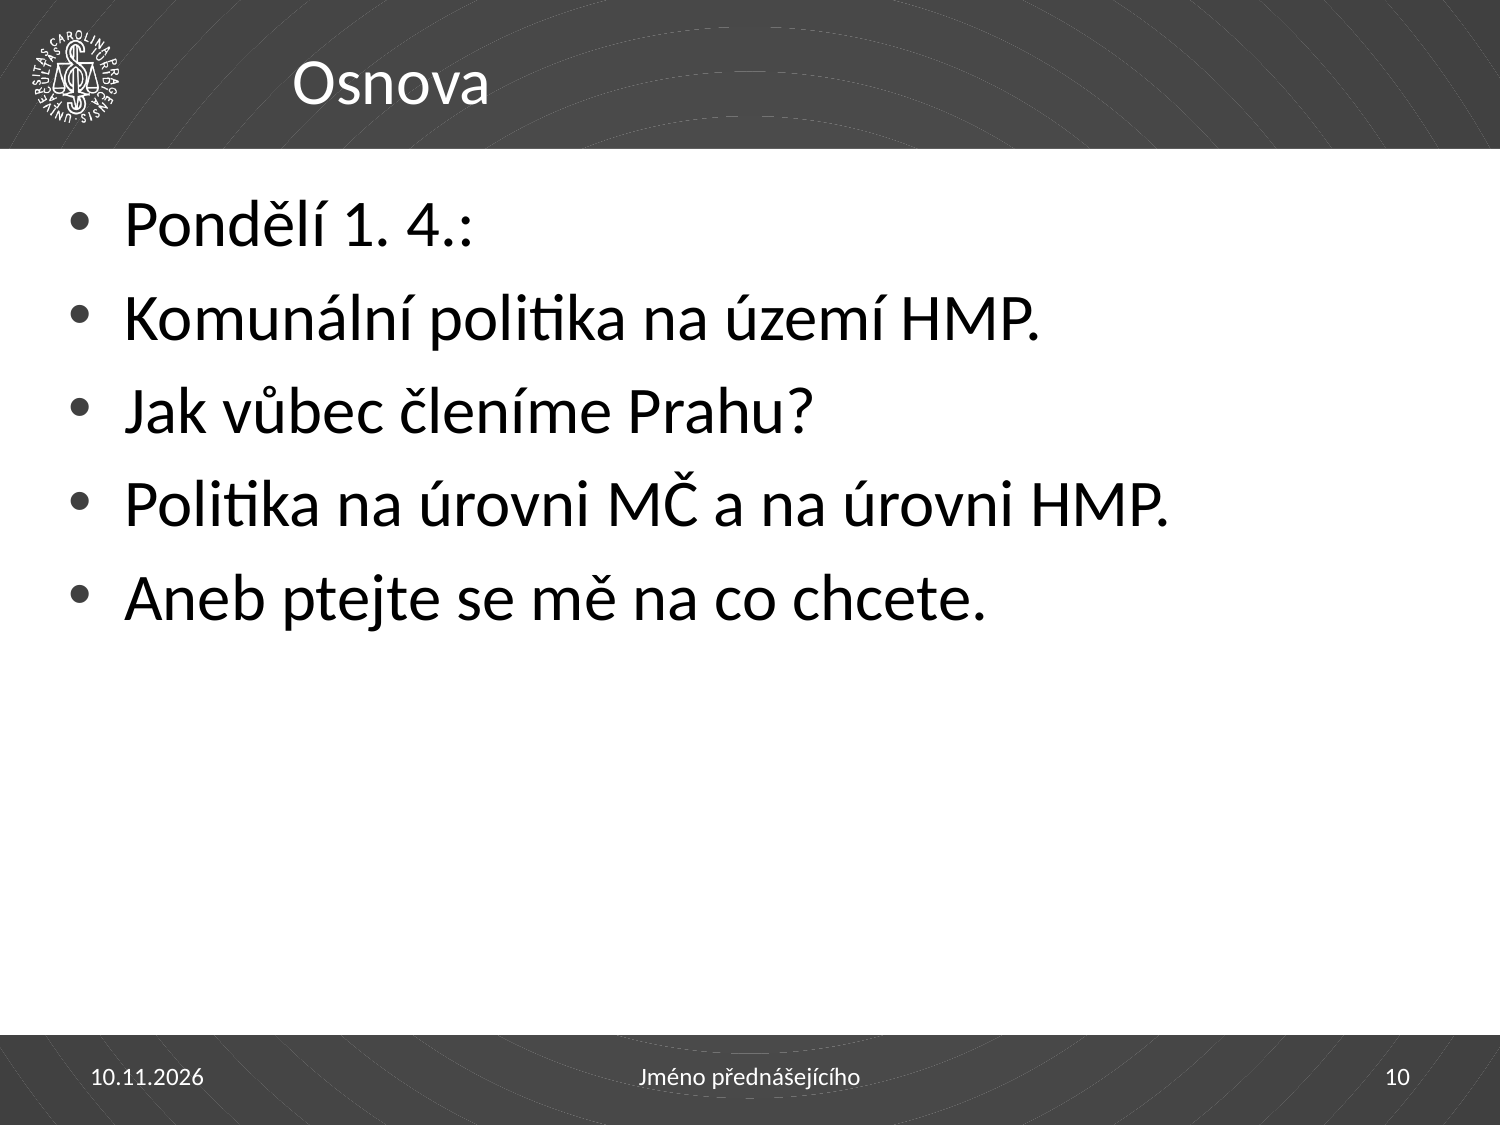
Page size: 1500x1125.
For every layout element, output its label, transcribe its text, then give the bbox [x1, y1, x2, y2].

list Pondělí 1. 4.: Komunální politika na území HMP. Jak vůbec členíme Prahu? Politika na úrovni MČ a na úrovni HMP. Aneb ptejte se mě na co chcete. [53, 172, 1447, 1012]
picture [32, 30, 119, 123]
title Osnova [277, 30, 1447, 126]
footer Jméno přednášejícího [512, 1045, 988, 1106]
slide_number 10 [1074, 1045, 1425, 1106]
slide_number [75, 1045, 425, 1106]
